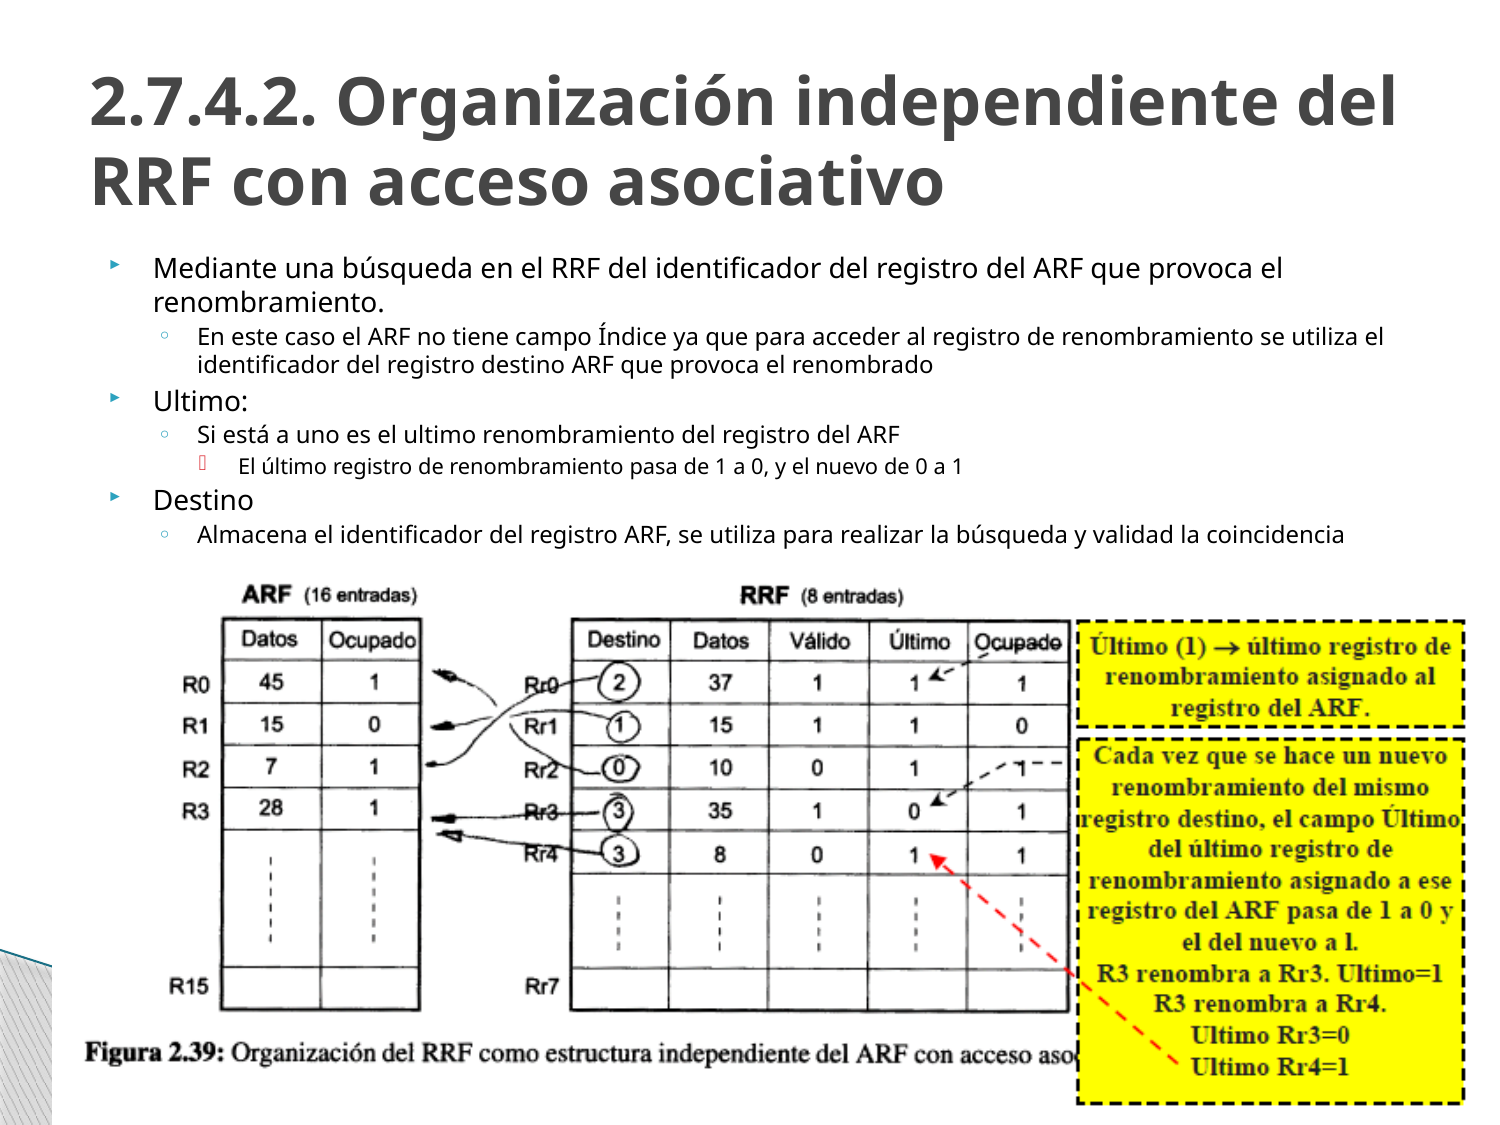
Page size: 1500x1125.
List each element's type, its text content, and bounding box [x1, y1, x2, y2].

list Mediante una búsqueda en el RRF del identificador del registro del ARF que provoca el renombramiento. En este caso el ARF no tiene campo Índice ya que para acceder al registro de renombramiento se utiliza el identificador del registro destino ARF que provoca el renombrado Ultimo: Si está a uno es el ultimo renombramiento del registro del ARF El último registro de renombramiento pasa de 1 a 0, y el nuevo de 0 a 1 Destino Almacena el identificador del registro ARF, se utiliza para realizar la búsqueda y validad la coincidencia [75, 243, 1425, 563]
picture [52, 574, 1492, 1125]
title 2.7.4.2. Organización independiente del RRF con acceso asociativo [75, 45, 1425, 233]
